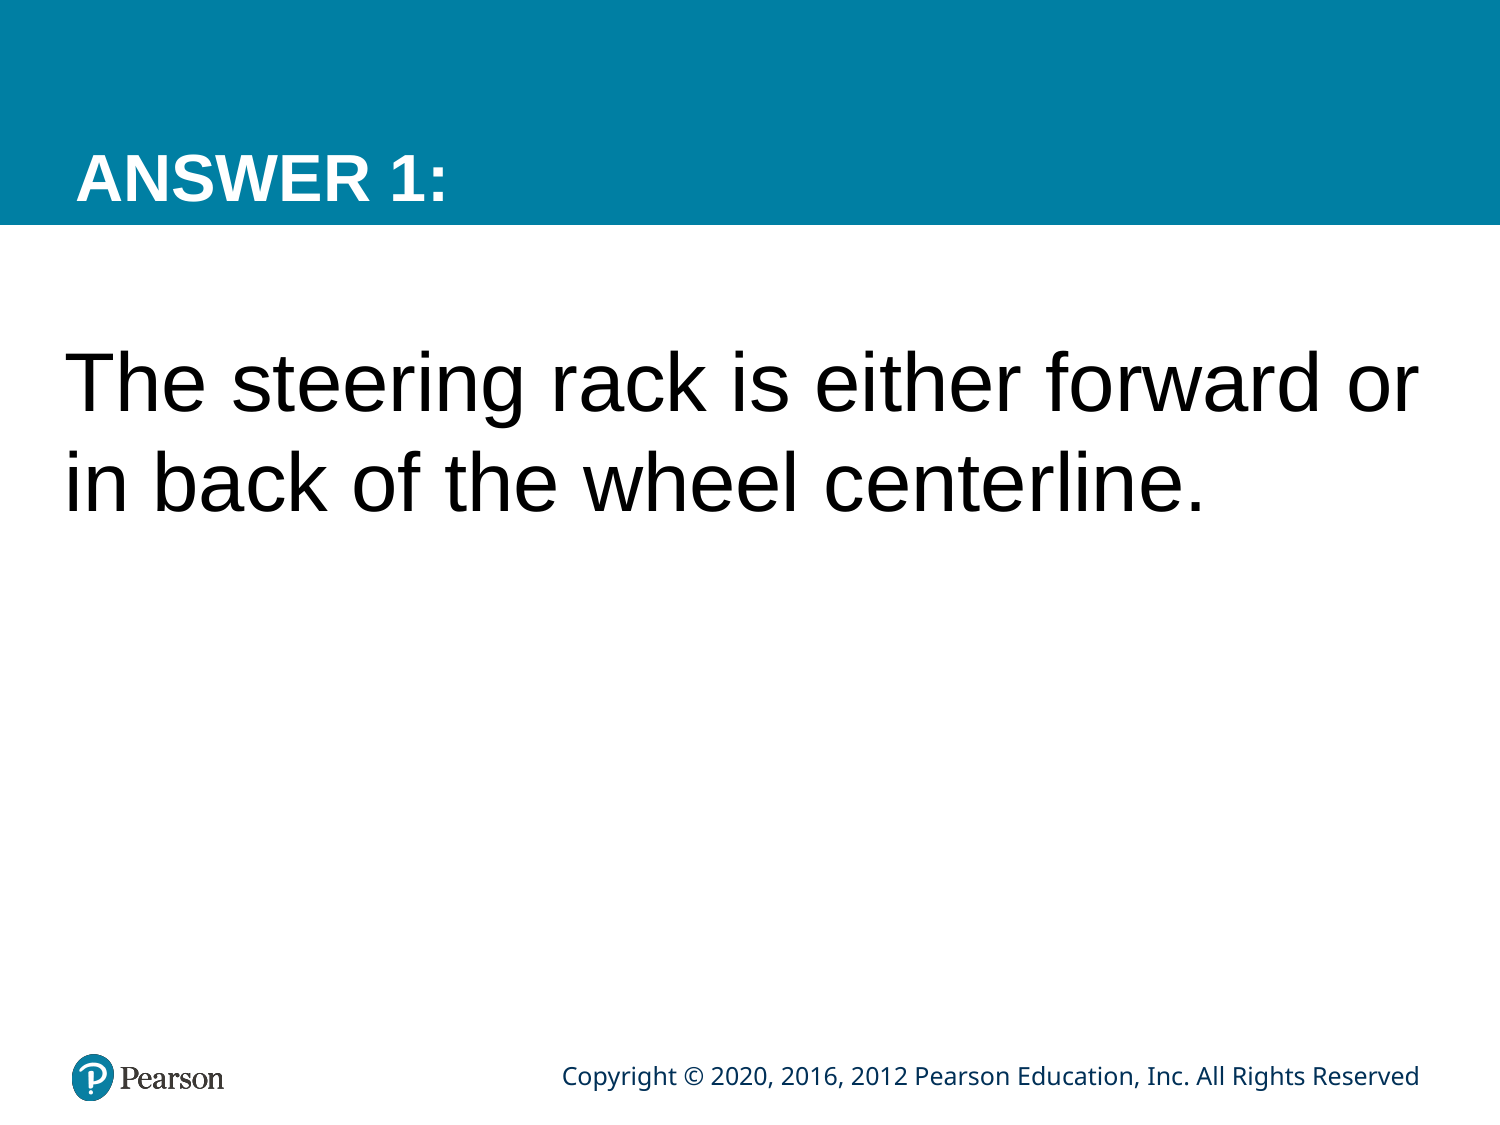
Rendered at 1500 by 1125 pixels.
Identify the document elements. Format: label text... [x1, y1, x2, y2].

picture [80, 1063, 106, 1088]
title ANSWER 1: [75, 35, 1425, 216]
text_box The steering rack is either forward or in back of the wheel centerline. [50, 320, 1450, 536]
picture [72, 1088, 83, 1101]
picture [72, 1054, 87, 1070]
picture [98, 1054, 224, 1101]
